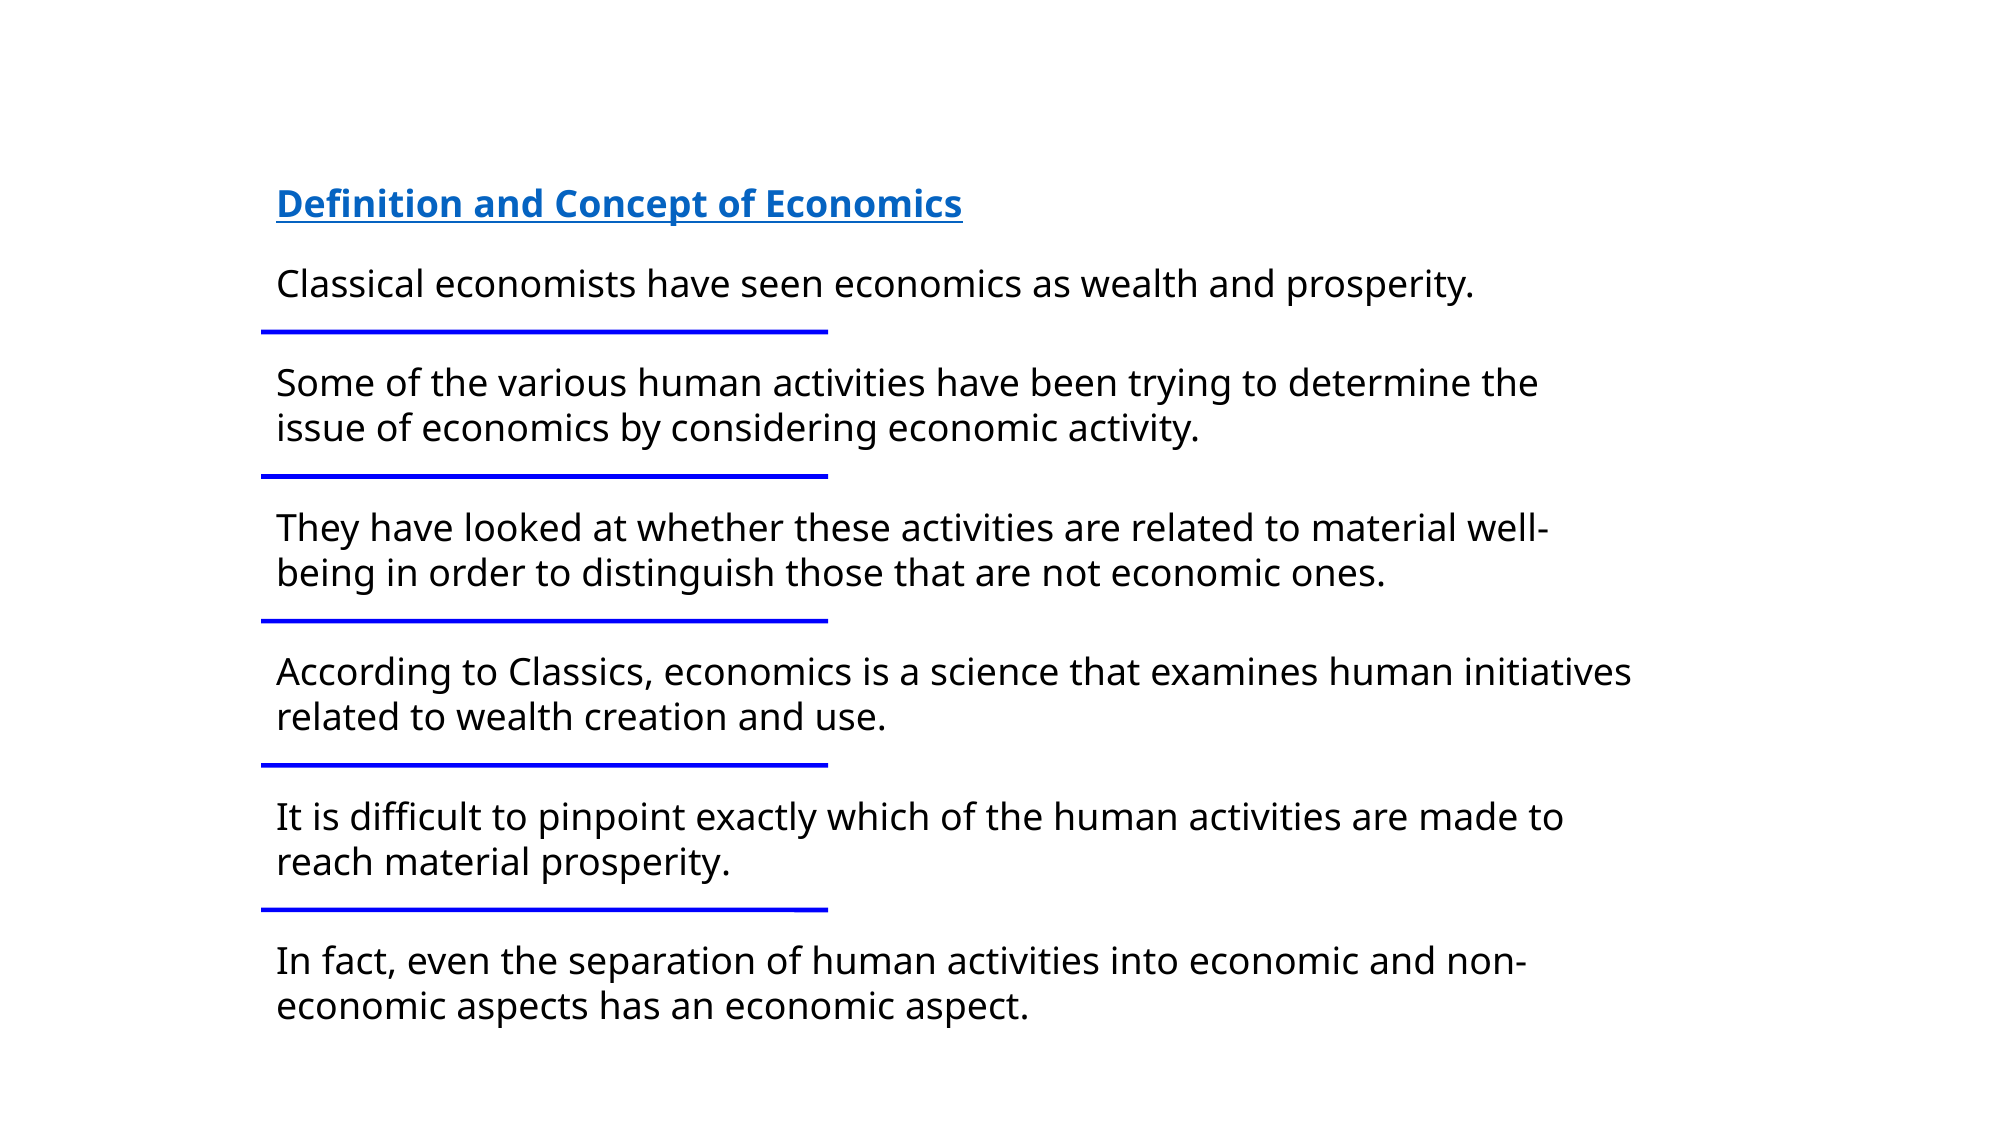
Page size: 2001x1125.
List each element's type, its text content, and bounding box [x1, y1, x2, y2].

text_box Classical economists have seen economics as wealth and prosperity. [261, 252, 1655, 312]
text_box According to Classics, economics is a science that examines human initiatives related to wealth creation and use. [261, 640, 1655, 746]
text_box It is difficult to pinpoint exactly which of the human activities are made to reach material prosperity. [261, 785, 1655, 890]
text_box They have looked at whether these activities are related to material well-being in order to distinguish those that are not economic ones. [261, 496, 1655, 601]
text_box In fact, even the separation of human activities into economic and non-economic aspects has an economic aspect. [261, 929, 1655, 1099]
text_box Definition and Concept of Economics [261, 172, 1171, 233]
text_box Some of the various human activities have been trying to determine the issue of economics by considering economic activity. [261, 351, 1655, 457]
